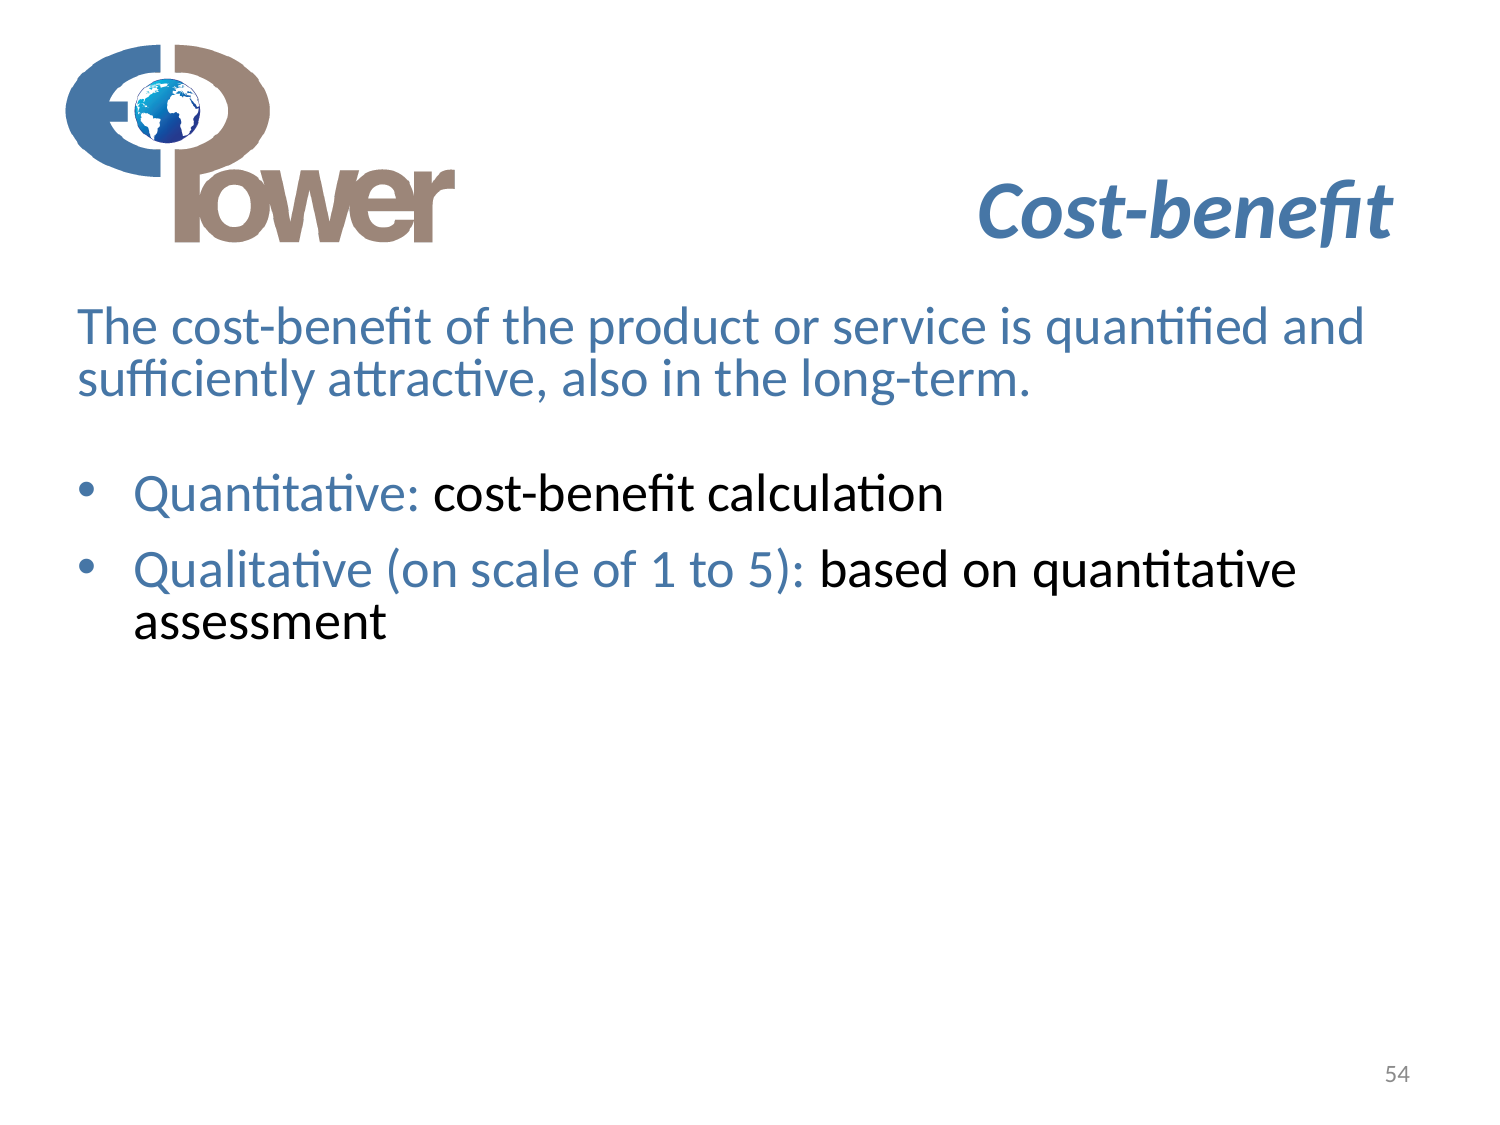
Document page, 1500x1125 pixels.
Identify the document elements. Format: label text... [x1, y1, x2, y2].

picture [61, 41, 455, 244]
text_box Cost-benefit [664, 147, 1409, 263]
list The cost-benefit of the product or service is quantified and sufficiently attractive, also in the long-term. Quantitative: cost-benefit calculation Qualitative (on scale of 1 to 5): based on quantitative assessment [62, 295, 1409, 1020]
slide_number 54 [1074, 1042, 1425, 1103]
